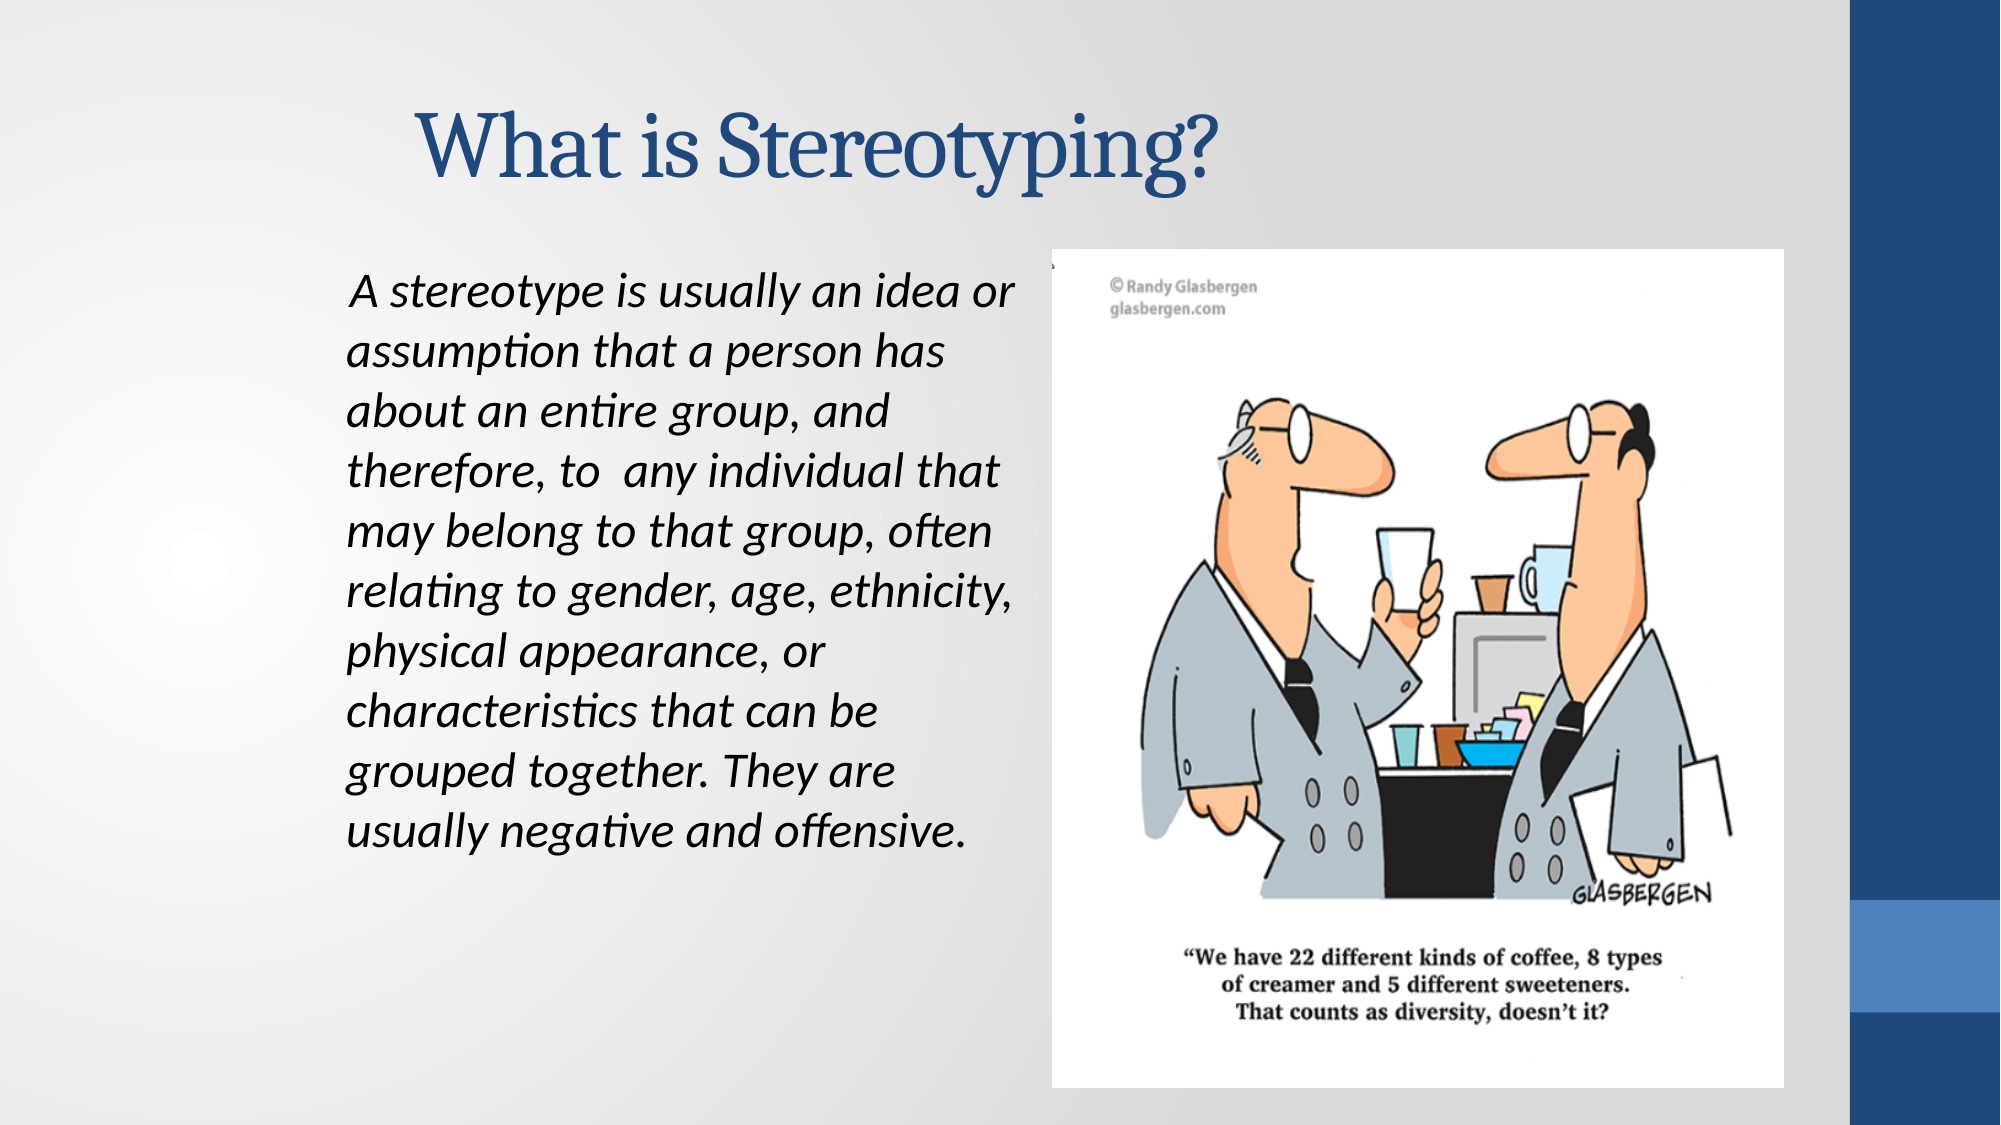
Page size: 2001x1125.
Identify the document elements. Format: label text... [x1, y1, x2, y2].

picture [1051, 249, 1784, 1088]
title What is Stereotyping? [99, 45, 1767, 233]
list A stereotype is usually an idea or assumption that a person has about an entire group, and therefore, to any individual that may belong to that group, often relating to gender, age, ethnicity, physical appearance, or characteristics that can be grouped together. They are usually negative and offensive. [275, 249, 1050, 1038]
